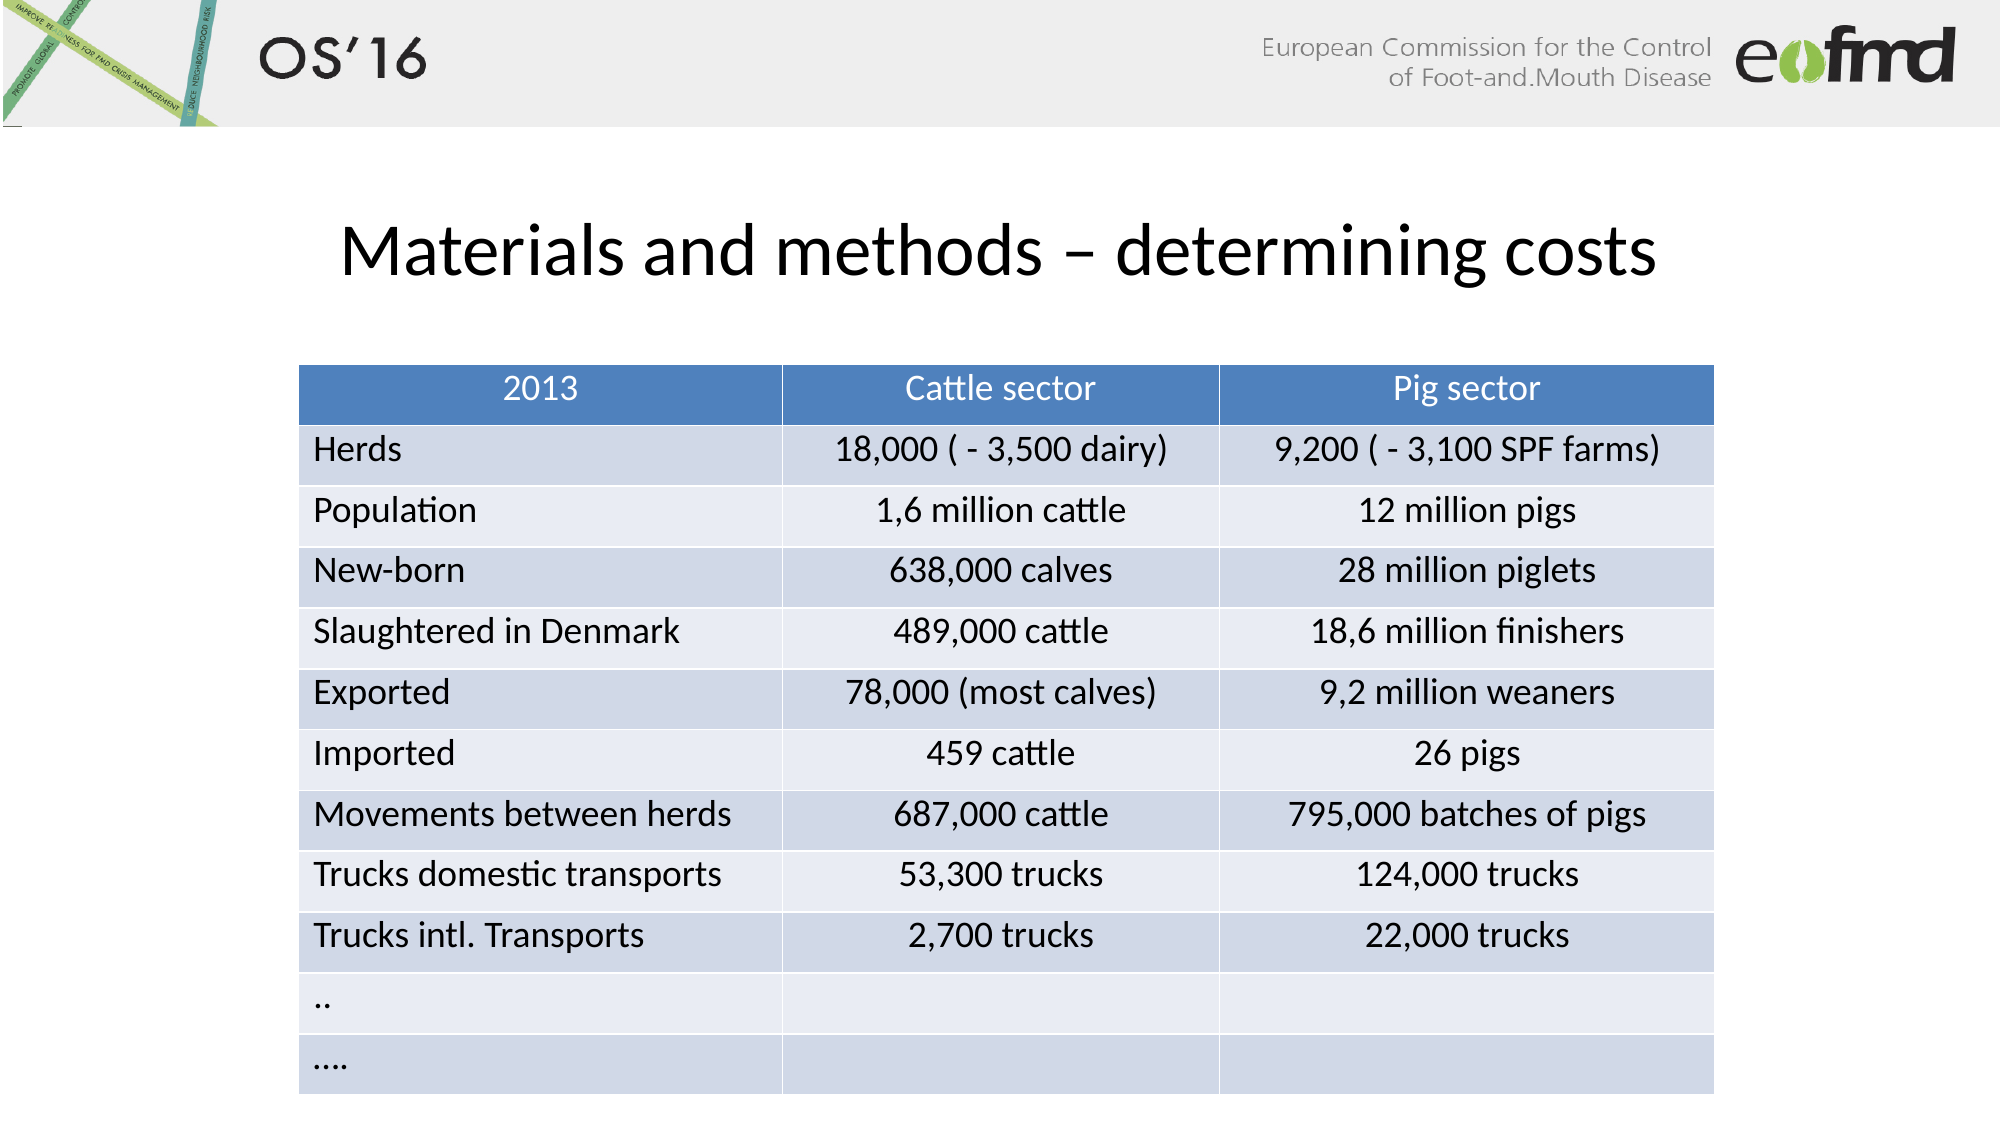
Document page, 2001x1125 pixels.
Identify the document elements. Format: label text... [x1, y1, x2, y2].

table_cell .. [299, 974, 782, 1033]
table_cell [1220, 974, 1714, 1033]
table_cell 795,000 batches of pigs [1220, 791, 1714, 850]
table_cell Movements between herds [299, 791, 782, 850]
table_cell Trucks domestic transports [299, 852, 782, 911]
table_cell [1220, 1035, 1714, 1094]
table_cell 22,000 trucks [1220, 913, 1714, 972]
table_header Cattle sector [783, 365, 1219, 425]
table_cell New-born [299, 548, 782, 607]
table_cell 9,200 ( - 3,100 SPF farms) [1220, 426, 1714, 485]
table_cell 12 million pigs [1220, 487, 1714, 546]
table_cell 78,000 (most calves) [783, 670, 1219, 729]
picture [3, 0, 2000, 127]
table_cell [783, 1035, 1219, 1094]
table_header 2013 [299, 365, 782, 425]
table_cell …. [299, 1035, 782, 1094]
table_cell [783, 974, 1219, 1033]
table_header Pig sector [1220, 365, 1714, 425]
table_cell Imported [299, 730, 782, 790]
table_cell 459 cattle [783, 730, 1219, 790]
table_cell Exported [299, 670, 782, 729]
table_cell Trucks intl. Transports [299, 913, 782, 972]
table_cell 9,2 million weaners [1220, 670, 1714, 729]
table_cell 489,000 cattle [783, 609, 1219, 668]
table_cell Herds [299, 426, 782, 485]
table_cell 2,700 trucks [783, 913, 1219, 972]
table_cell Slaughtered in Denmark [299, 609, 782, 668]
table_cell 18,6 million finishers [1220, 609, 1714, 668]
table_cell 124,000 trucks [1220, 852, 1714, 911]
table_cell 1,6 million cattle [783, 487, 1219, 546]
table_cell 638,000 calves [783, 548, 1219, 607]
table_cell 53,300 trucks [783, 852, 1219, 911]
table_cell 26 pigs [1220, 730, 1714, 790]
table_cell Population [299, 487, 782, 546]
table_cell 18,000 ( - 3,500 dairy) [783, 426, 1219, 485]
title Materials and methods – determining costs [99, 151, 1900, 340]
table_cell 687,000 cattle [783, 791, 1219, 850]
table_cell 28 million piglets [1220, 548, 1714, 607]
